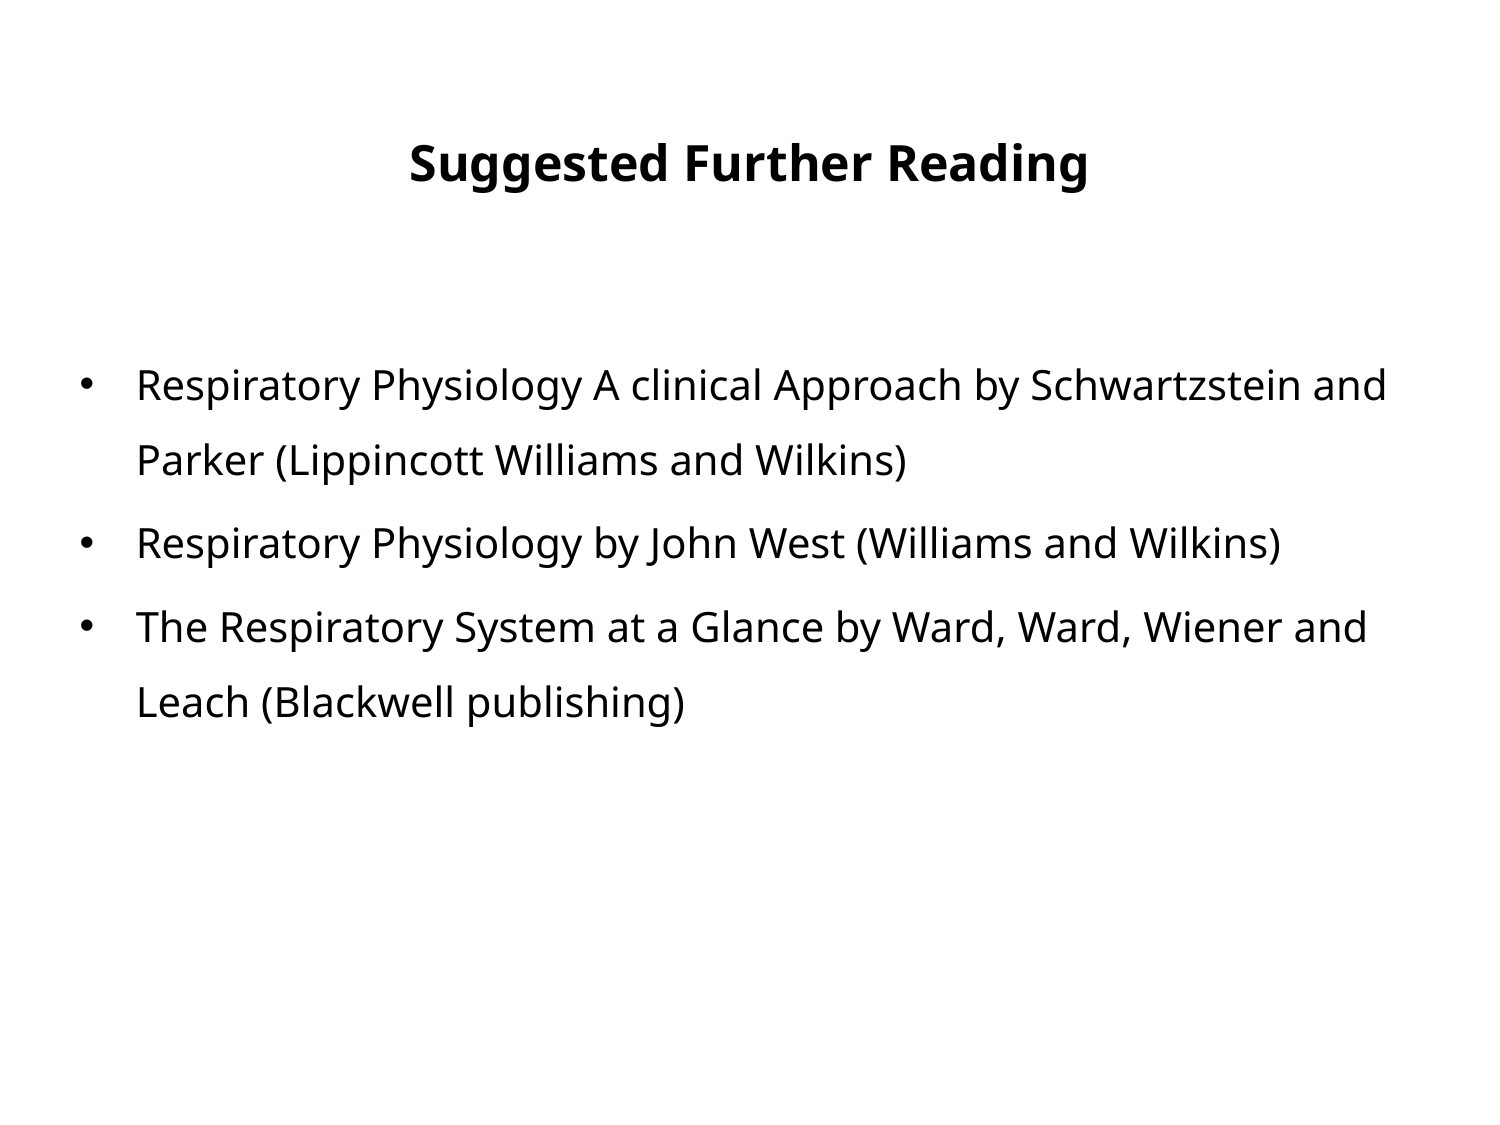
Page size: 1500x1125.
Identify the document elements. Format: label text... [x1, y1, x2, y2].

title Suggested Further Reading [75, 67, 1425, 256]
list Respiratory Physiology A clinical Approach by Schwartzstein and Parker (Lippincott Williams and Wilkins) Respiratory Physiology by John West (Williams and Wilkins) The Respiratory System at a Glance by Ward, Ward, Wiener and Leach (Blackwell publishing) [64, 326, 1459, 847]
